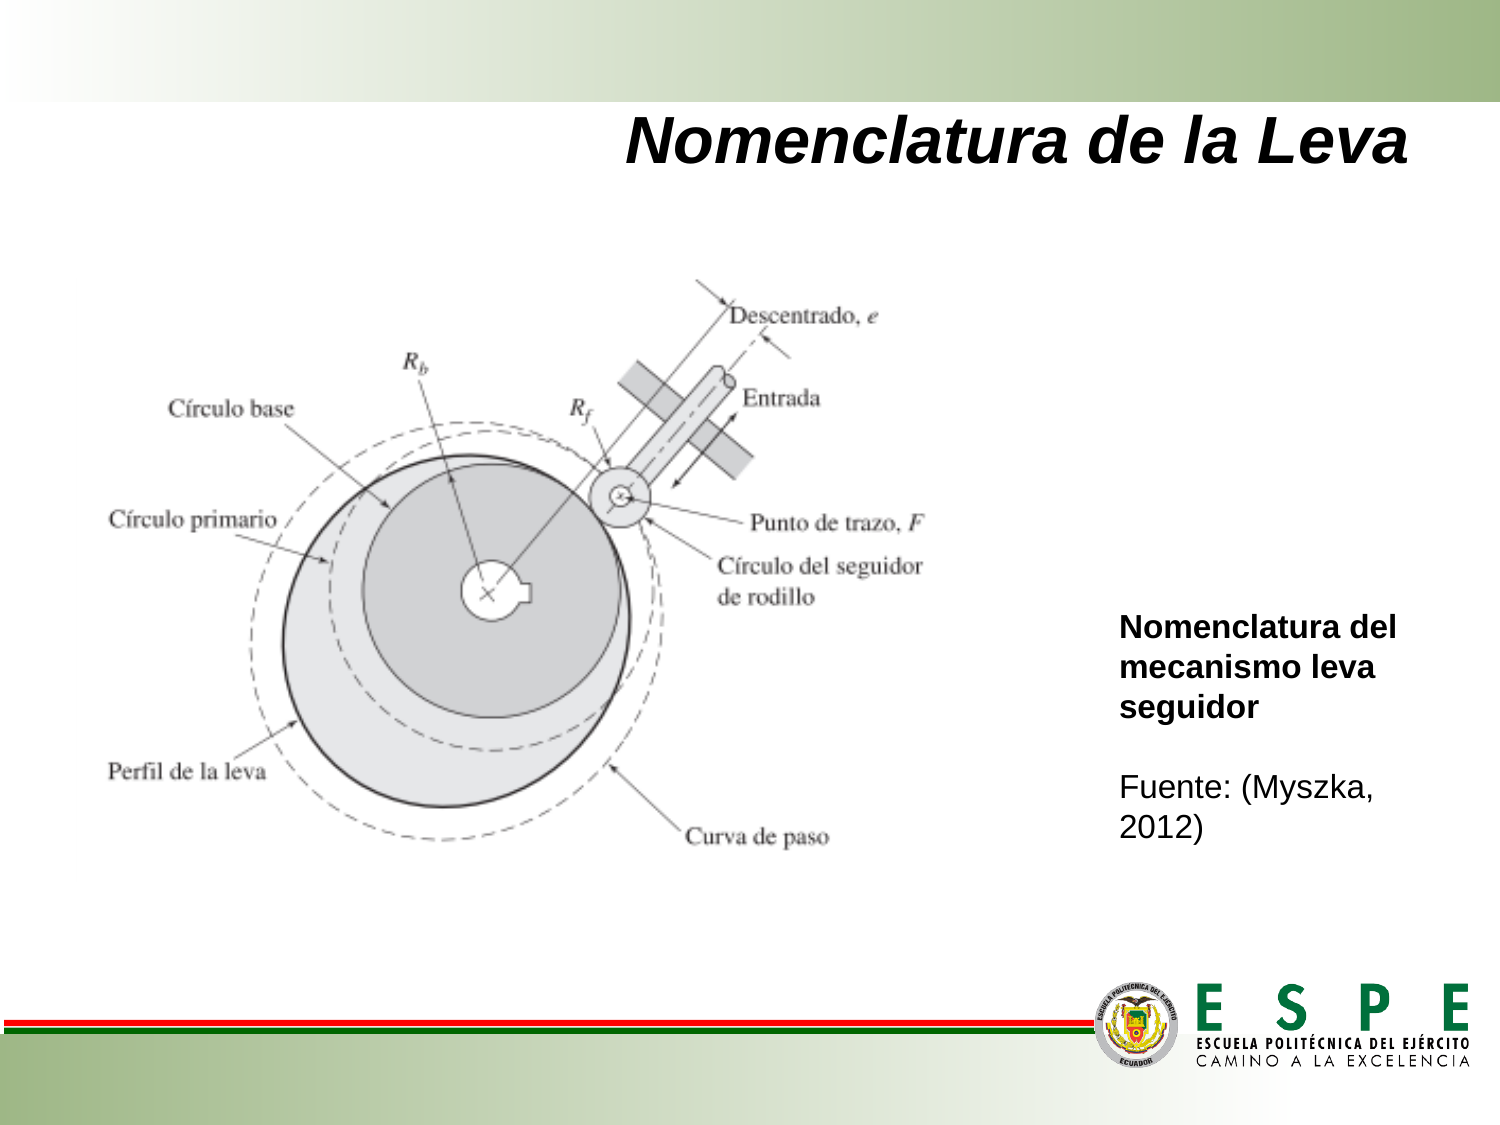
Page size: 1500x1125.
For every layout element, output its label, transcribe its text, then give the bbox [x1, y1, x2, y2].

title Nomenclatura de la Leva [75, 90, 1425, 194]
list Nomenclatura del mecanismo leva seguidor Fuente: (Myszka, 2012) [1104, 597, 1425, 929]
picture [74, 278, 951, 882]
picture [1057, 964, 1500, 1093]
